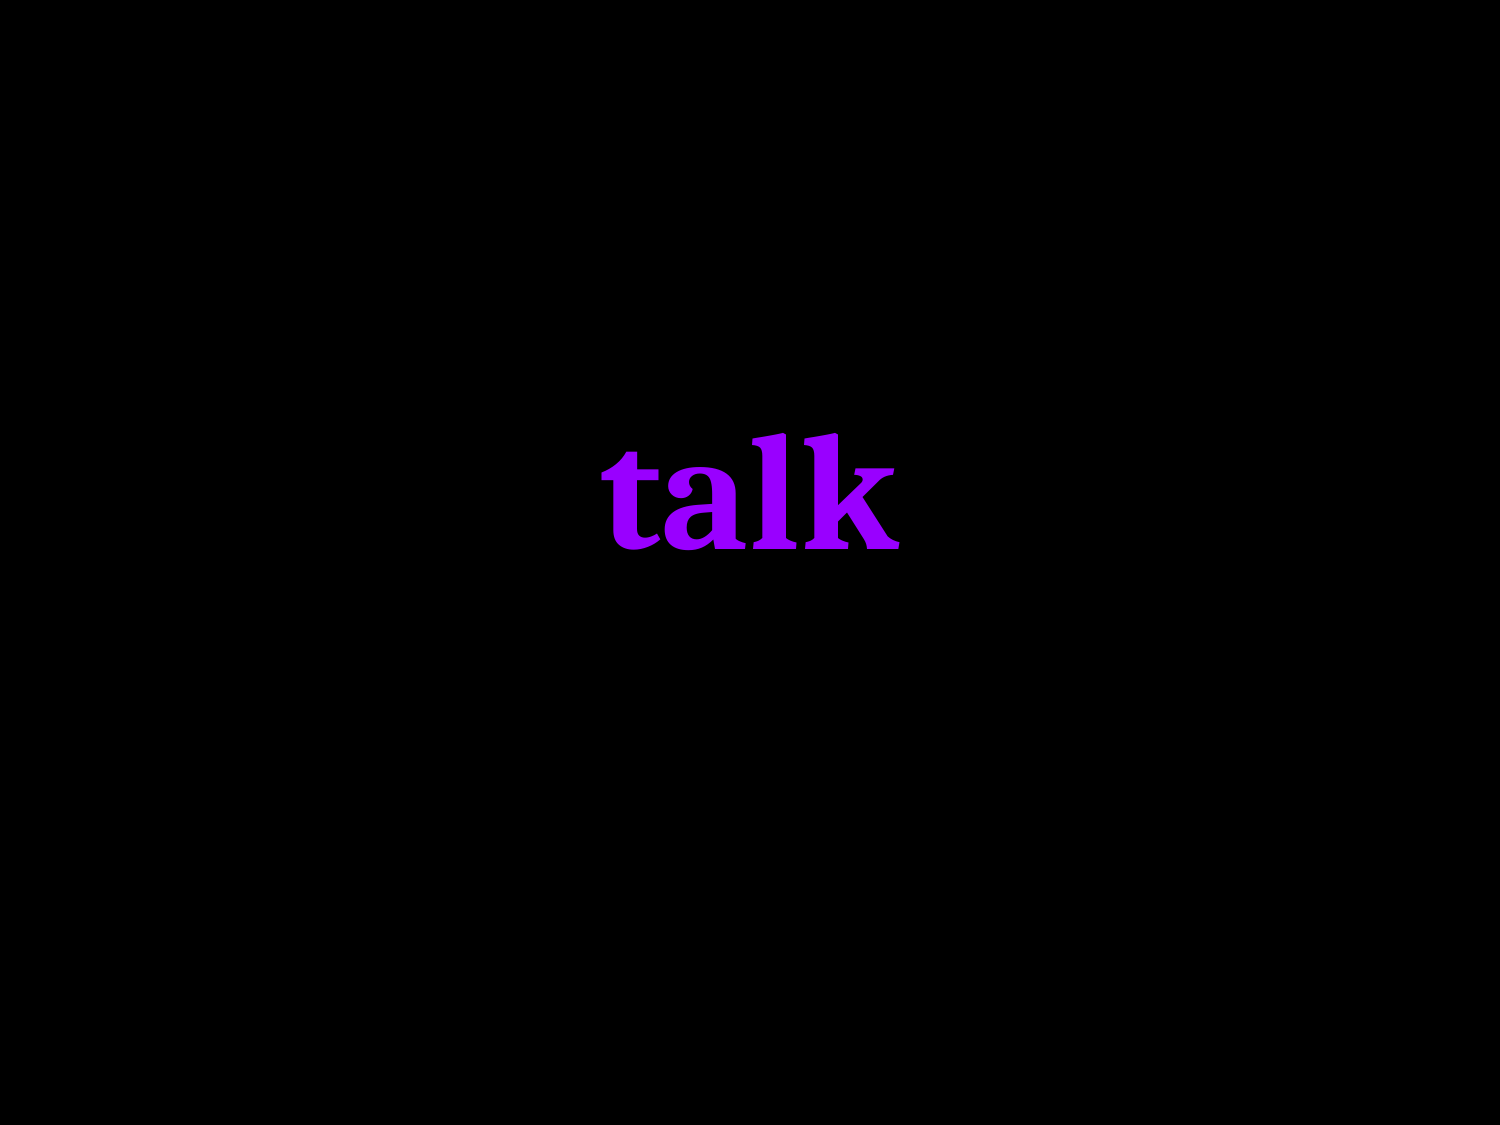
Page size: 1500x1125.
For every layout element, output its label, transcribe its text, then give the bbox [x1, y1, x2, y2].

title talk [112, 349, 1388, 591]
